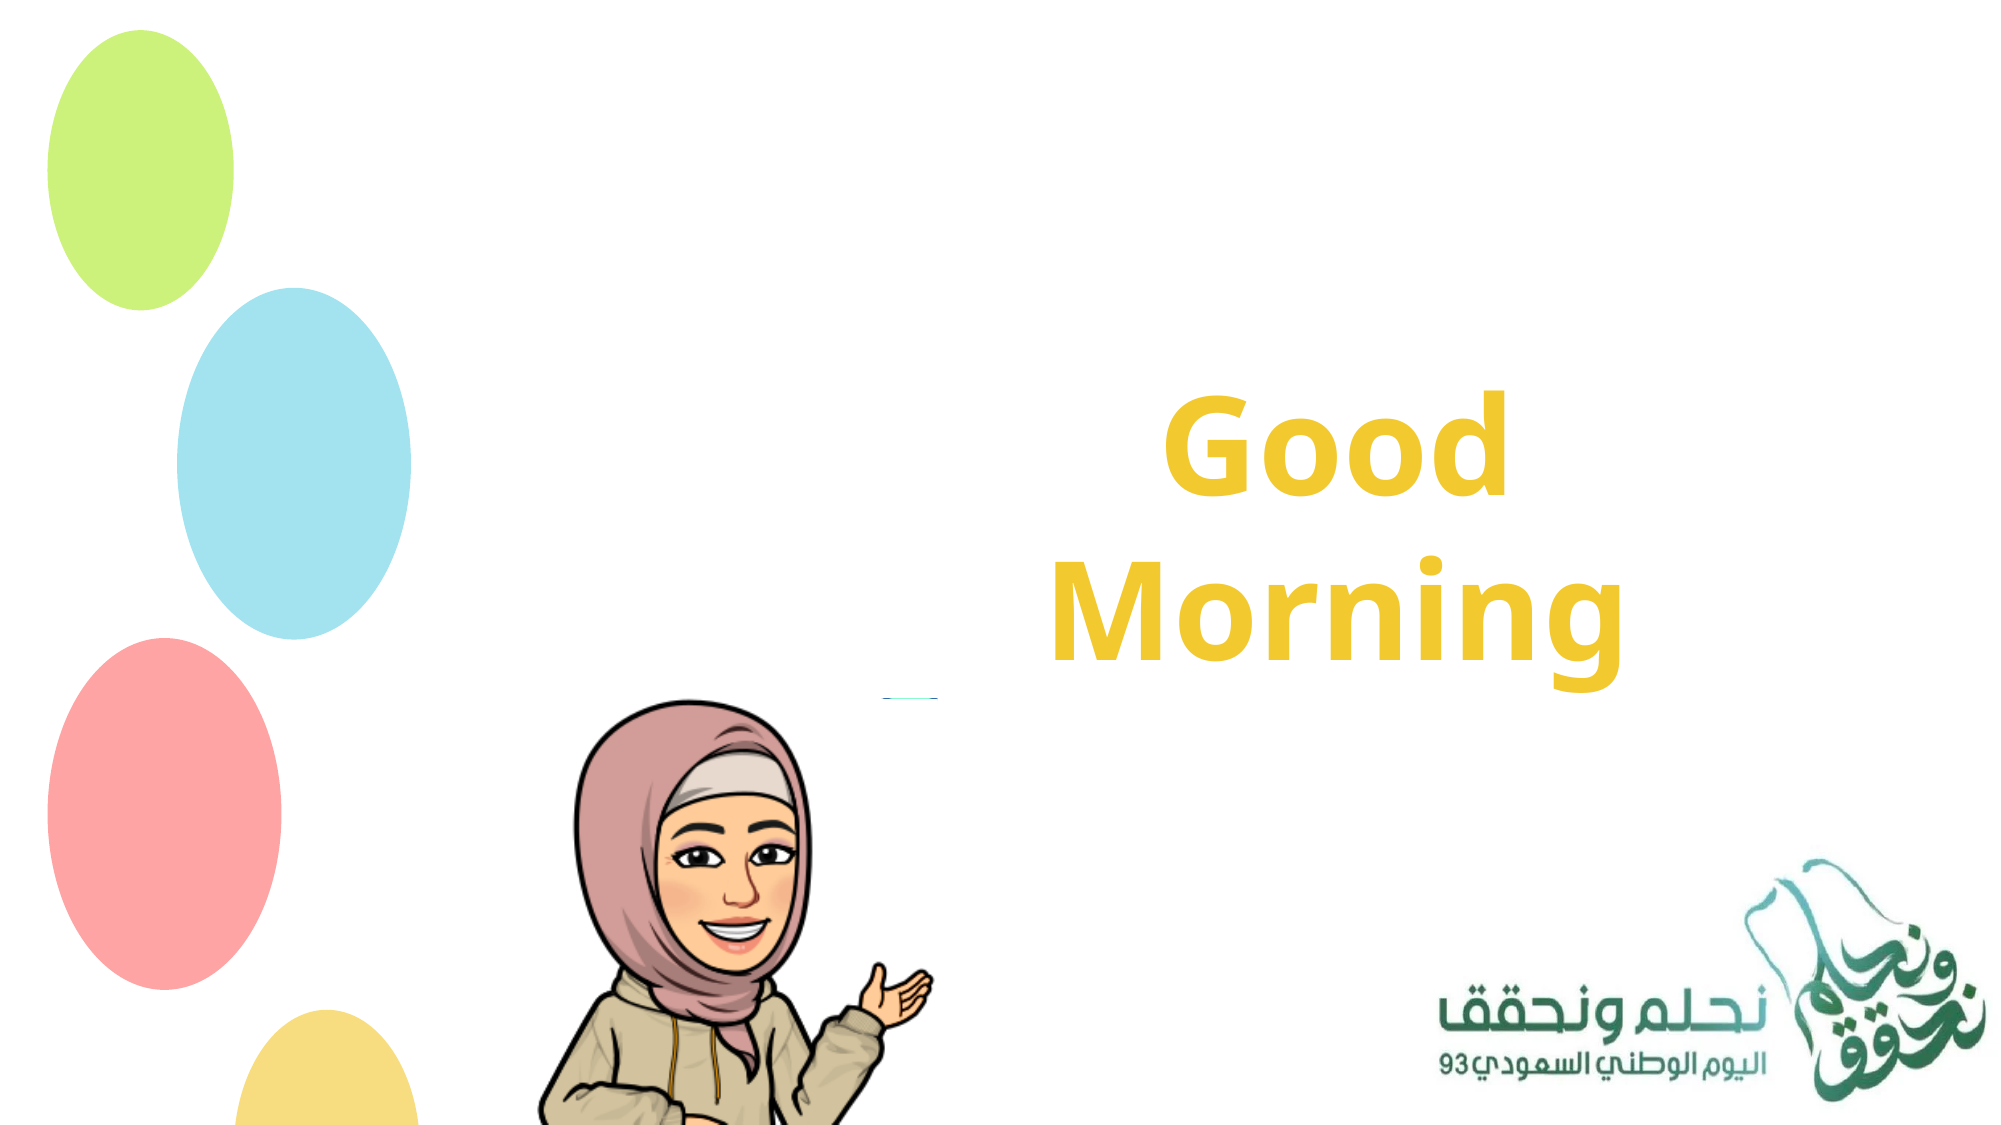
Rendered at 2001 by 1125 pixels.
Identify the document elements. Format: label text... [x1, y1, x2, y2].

text_box [233, 1008, 421, 1125]
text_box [532, 698, 939, 1125]
text_box [45, 28, 236, 312]
text_box [175, 286, 413, 642]
picture [1422, 825, 2000, 1124]
text_box [45, 636, 284, 992]
text_box Good Morning [895, 350, 1778, 695]
